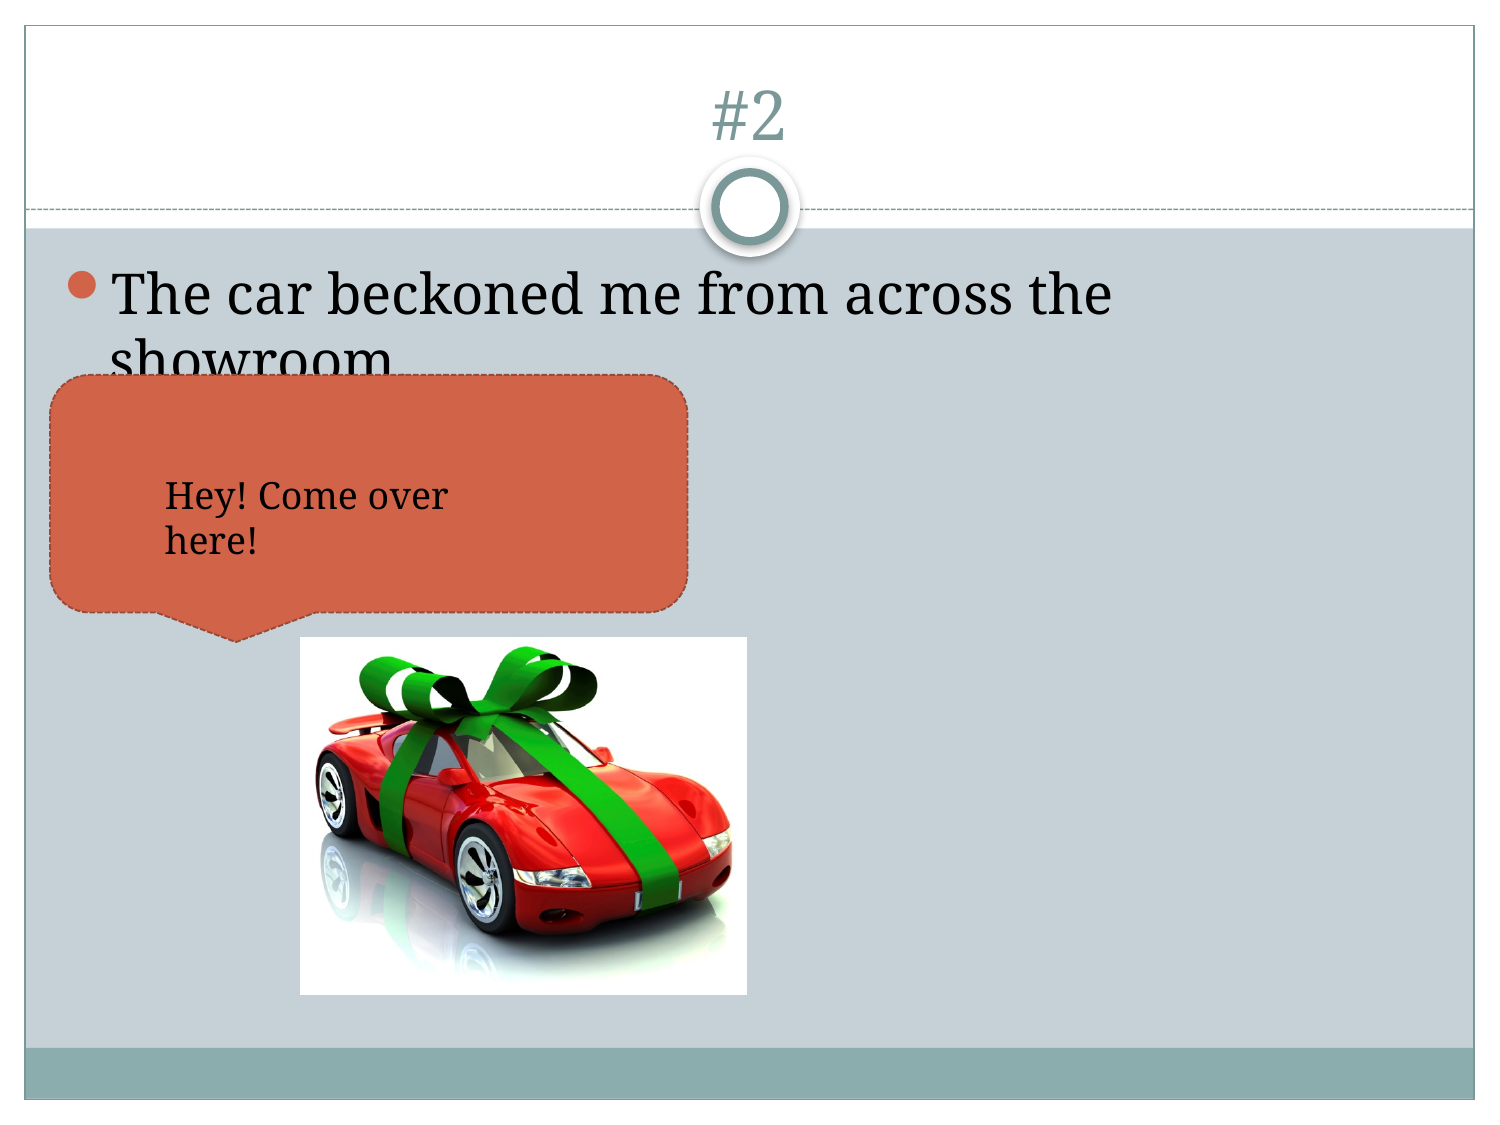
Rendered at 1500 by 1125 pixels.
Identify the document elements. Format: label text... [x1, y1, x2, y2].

picture [299, 637, 747, 995]
text_box [49, 373, 689, 643]
title #2 [49, 37, 1450, 162]
list The car beckoned me from across the showroom. [49, 250, 1445, 1001]
text_box Hey! Come over here! [150, 464, 550, 570]
